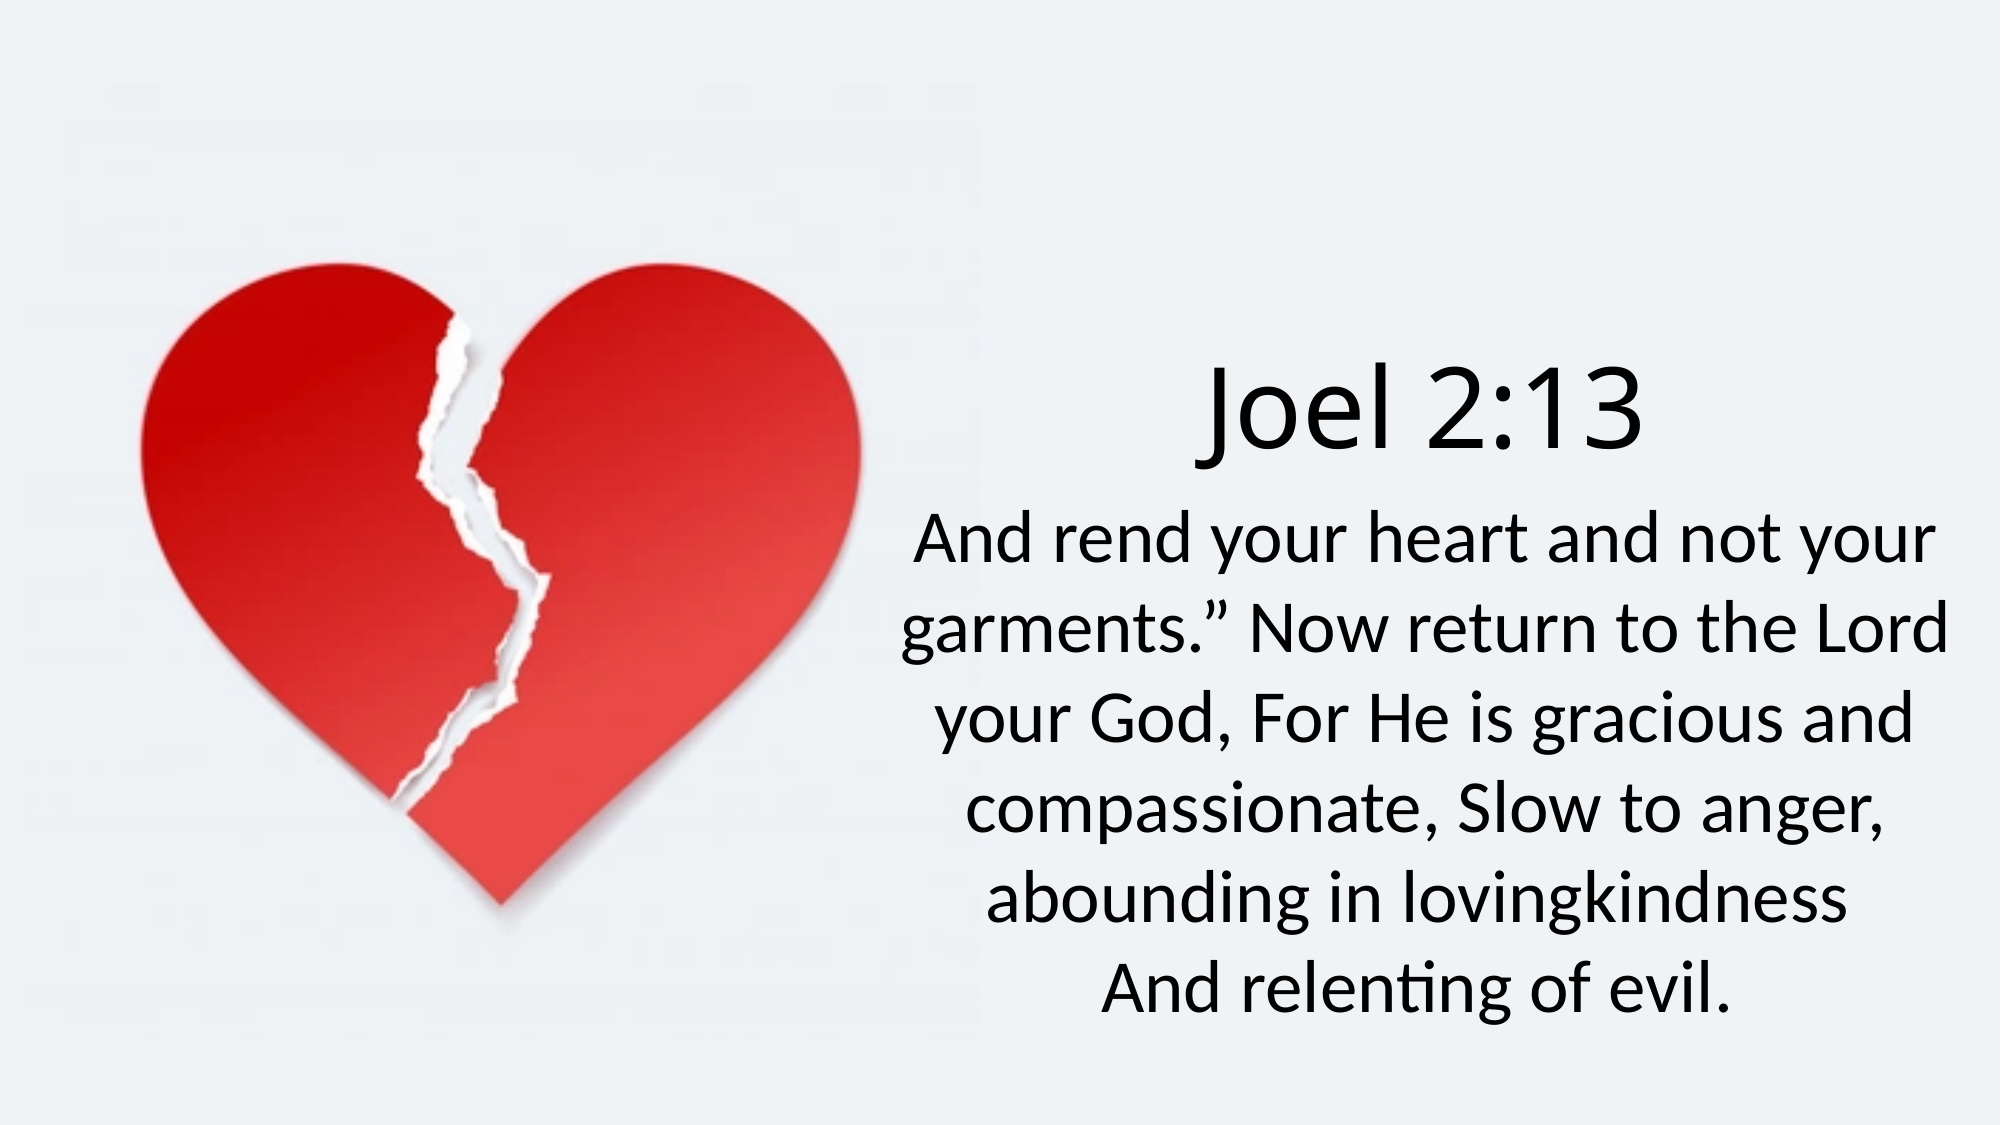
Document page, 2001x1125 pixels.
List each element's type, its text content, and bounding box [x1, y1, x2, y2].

text_box Joel 2:13 [981, 329, 1925, 479]
text_box And rend your heart and not your garments.” Now return to the Lord your God, For He is gracious and compassionate, Slow to anger, abounding in lovingkindness And relenting of evil. [981, 480, 1972, 1036]
picture [23, 83, 981, 1041]
